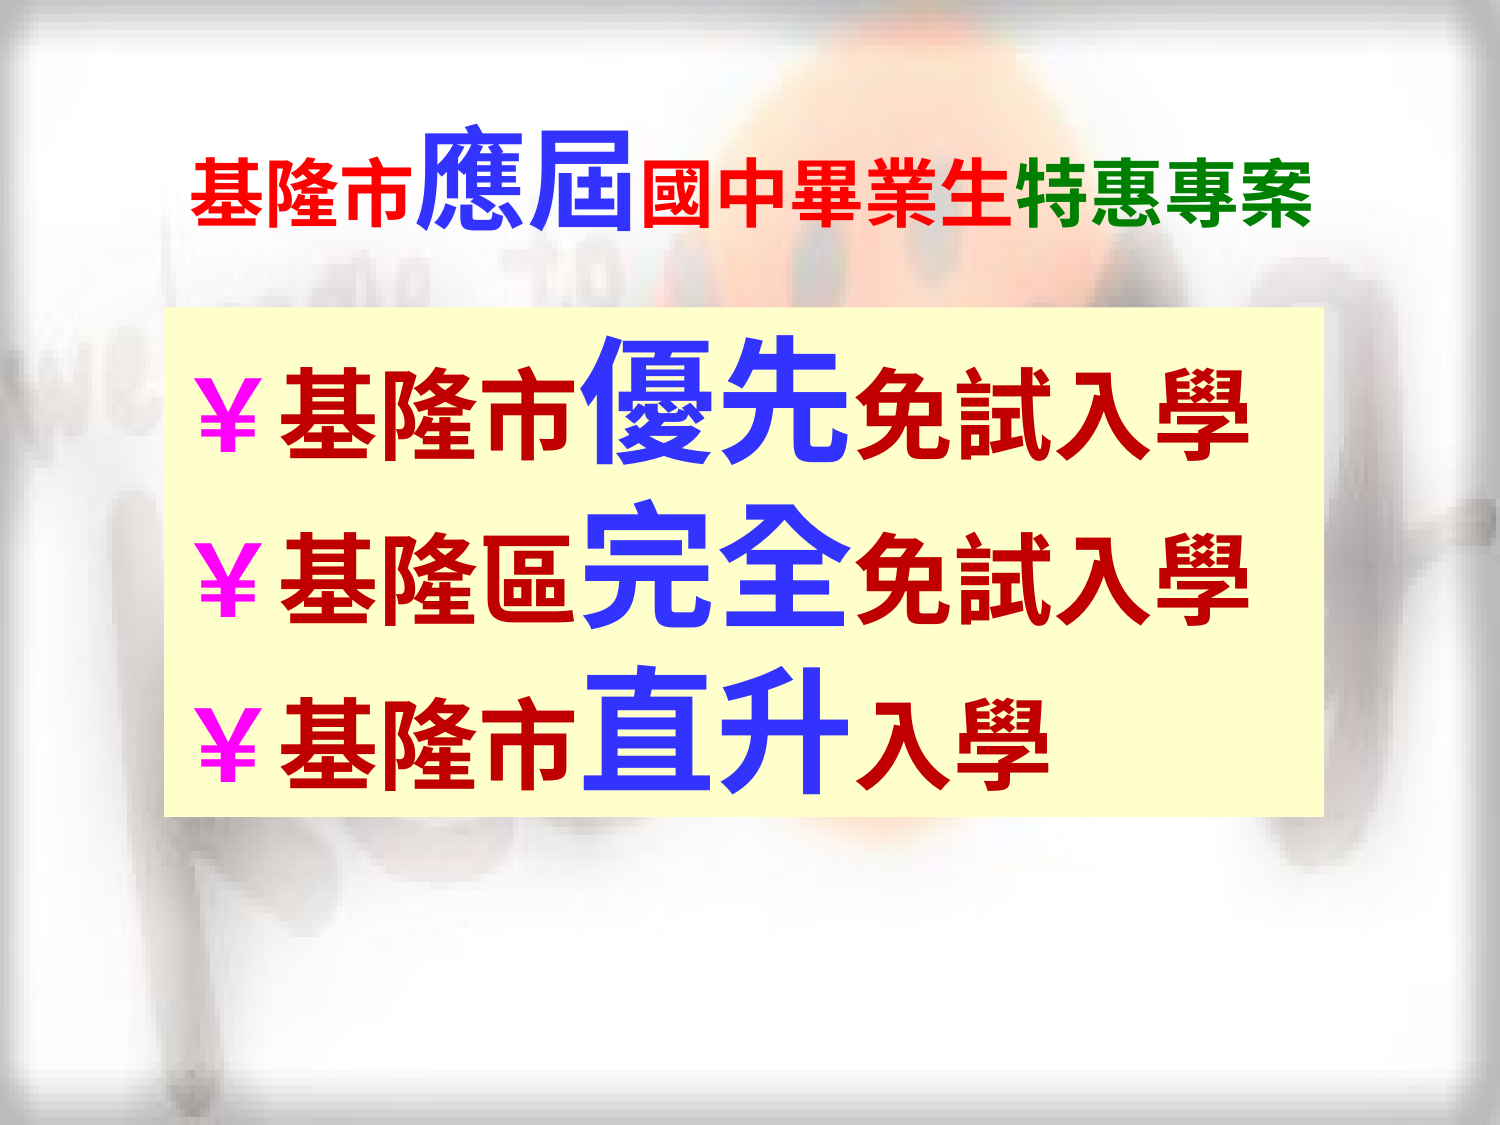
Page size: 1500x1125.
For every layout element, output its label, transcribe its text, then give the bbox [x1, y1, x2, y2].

text_box 基隆市應屆國中畢業生特惠專案 [29, 101, 1475, 252]
picture [0, 0, 1500, 1125]
text_box ￥基隆市優先免試入學 ￥基隆區完全免試入學 ￥基隆市直升入學 [164, 307, 1325, 817]
